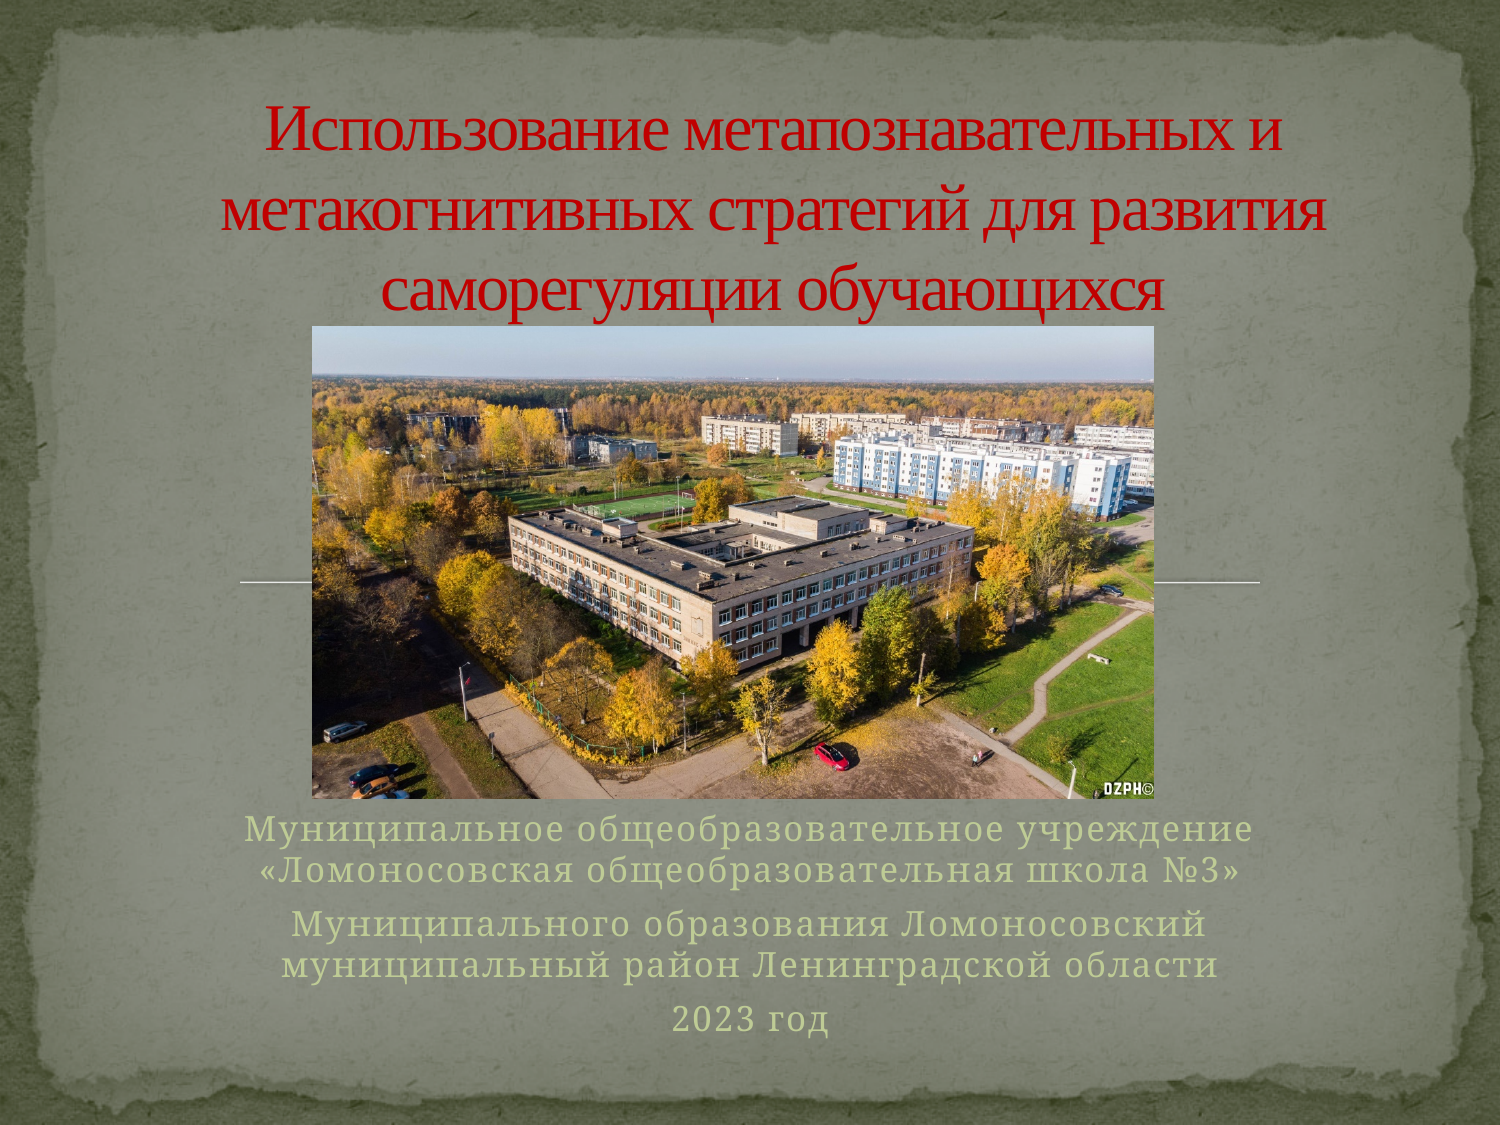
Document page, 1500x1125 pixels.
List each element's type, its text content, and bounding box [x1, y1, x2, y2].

subtitle Муниципальное общеобразовательное учреждение «Ломоносовская общеобразовательная школа №3» Муниципального образования Ломоносовский муниципальный район Ленинградской области 2023 год [225, 798, 1275, 1087]
picture [312, 326, 1154, 799]
title Использование метапознавательных и метакогнитивных стратегий для развития саморегуляции обучающихся [135, 89, 1411, 332]
